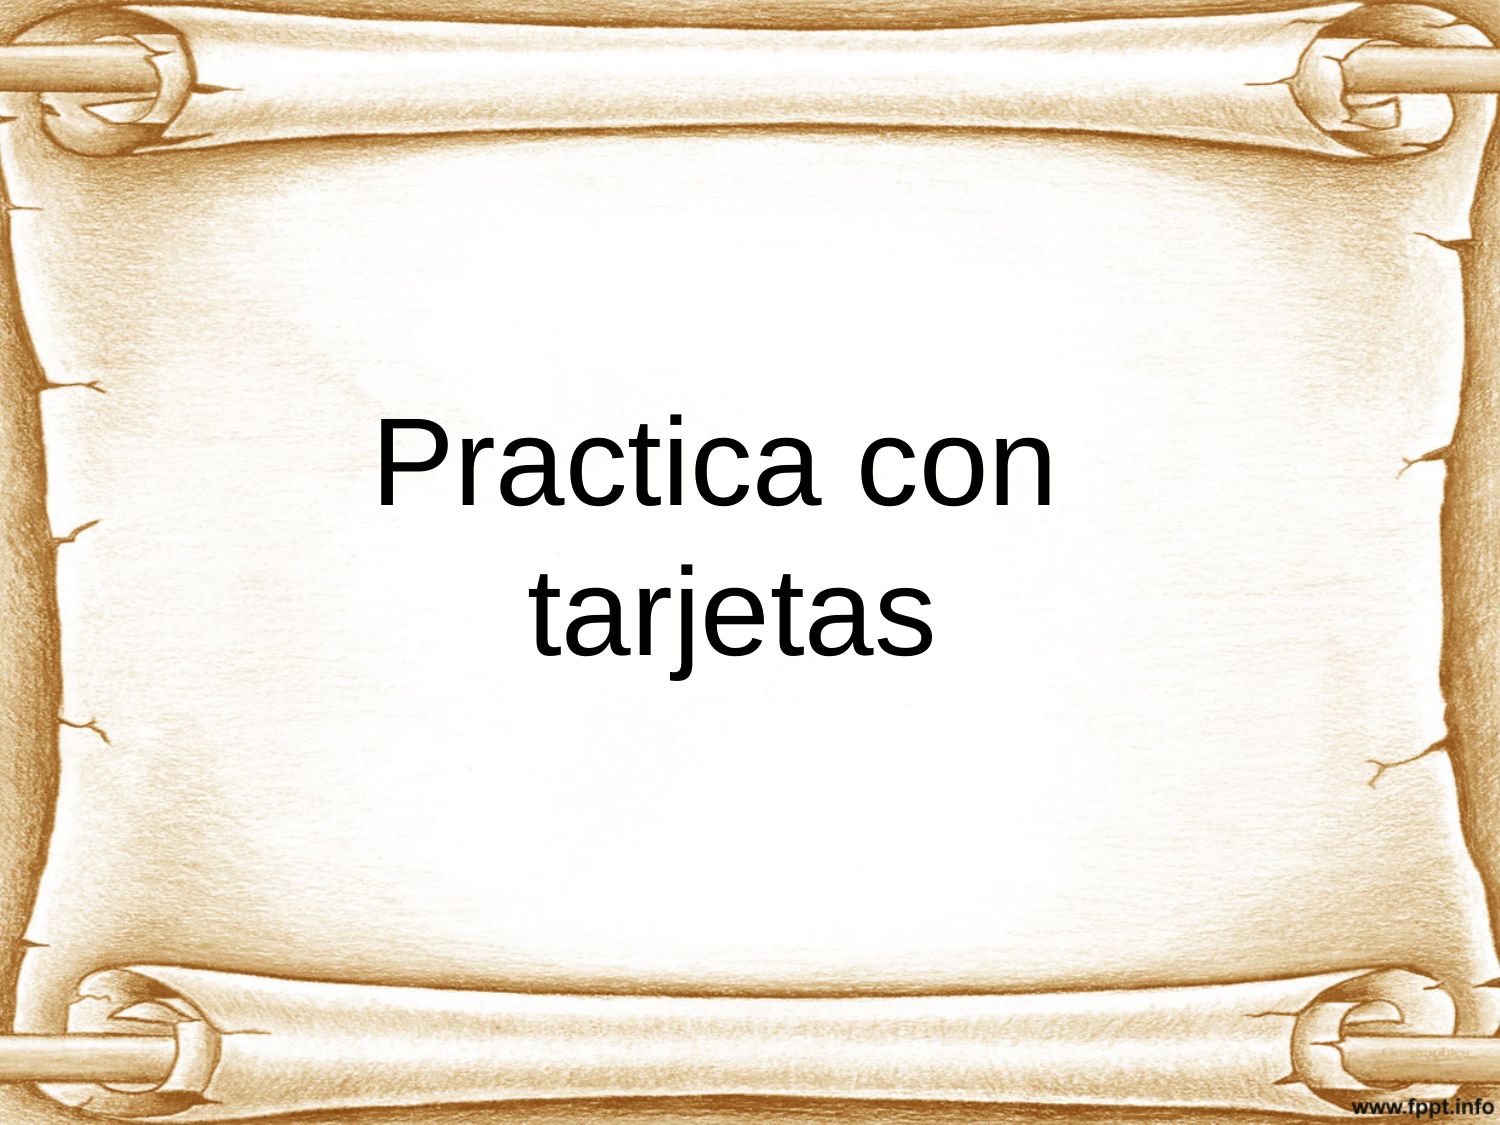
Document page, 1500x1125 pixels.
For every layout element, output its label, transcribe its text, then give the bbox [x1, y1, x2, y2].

text_box Practica con tarjetas [29, 373, 1436, 549]
picture [0, 0, 1500, 1125]
